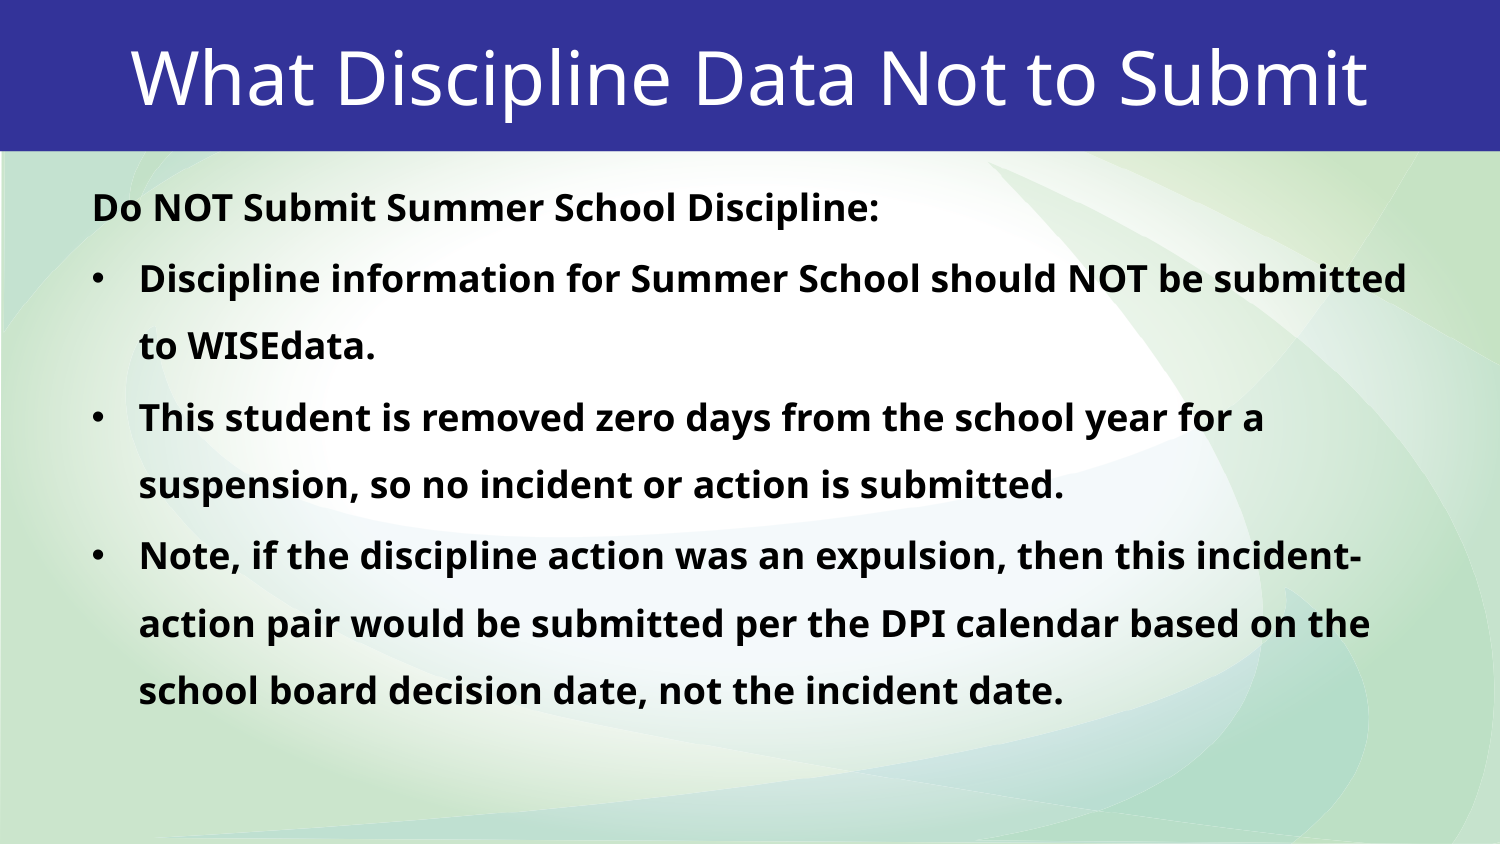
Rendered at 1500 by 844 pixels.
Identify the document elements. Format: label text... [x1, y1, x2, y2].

text_box Do NOT Submit Summer School Discipline: Discipline information for Summer School should NOT be submitted to WISEdata. This student is removed zero days from the school year for a suspension, so no incident or action is submitted. Note, if the discipline action was an expulsion, then this incident-action pair would be submitted per the DPI calendar based on the school board decision date, not the incident date. [76, 153, 1426, 720]
title What Discipline Data Not to Submit [0, 0, 1500, 152]
